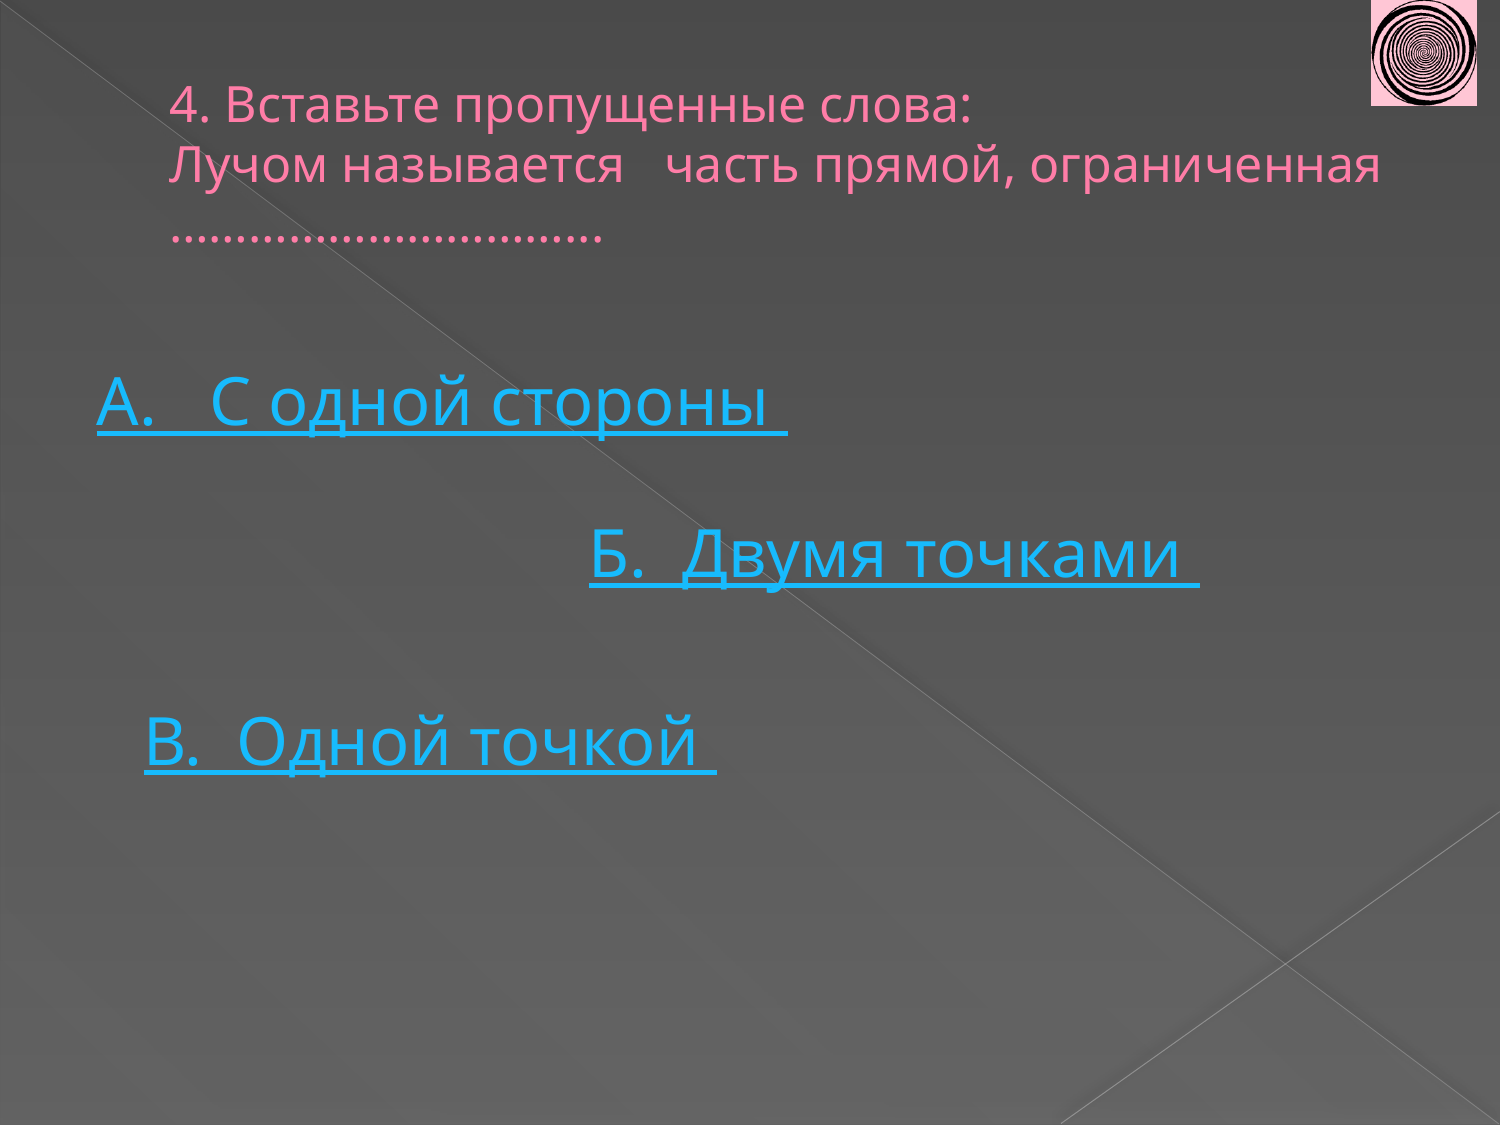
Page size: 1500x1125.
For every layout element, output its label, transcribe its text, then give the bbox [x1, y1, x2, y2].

text_box Б. Двумя точками [574, 503, 1336, 610]
text_box А. С одной стороны [81, 351, 891, 458]
text_box В. Одной точкой [128, 691, 1243, 797]
title 4. Вставьте пропущенные слова: Лучом называется часть прямой, ограниченная …………………………... [75, 43, 1418, 282]
picture [1370, 0, 1477, 106]
